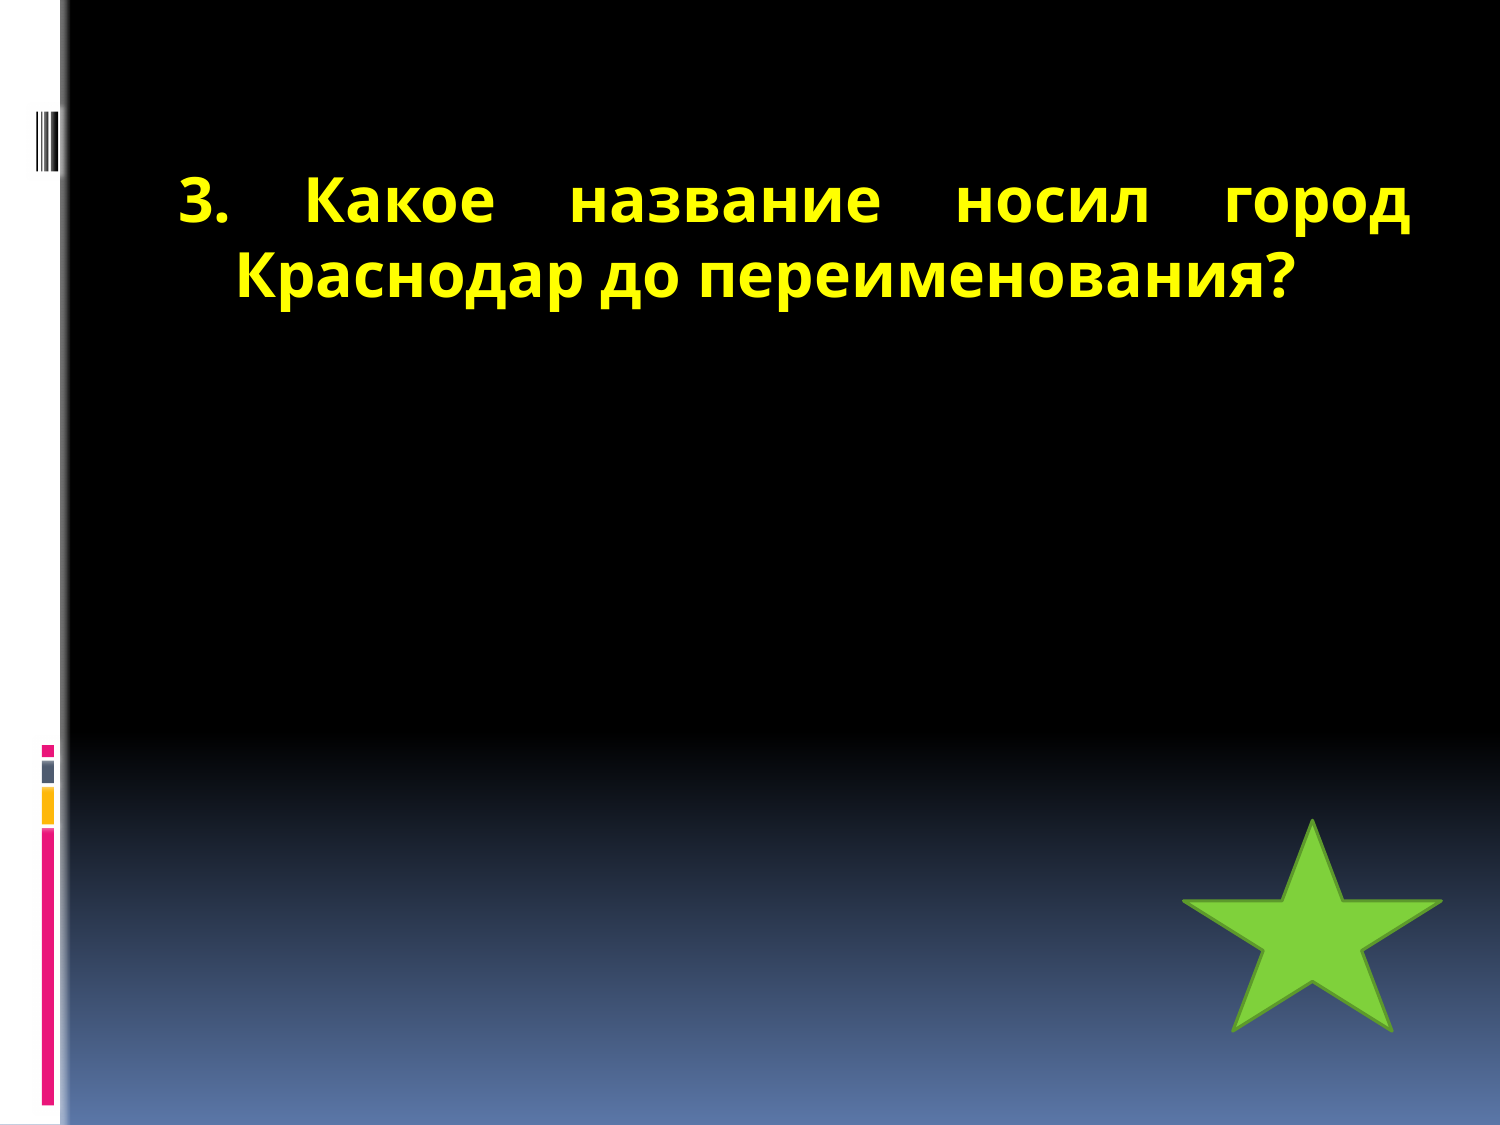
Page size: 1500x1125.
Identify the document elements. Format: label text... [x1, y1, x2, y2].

text_box [1182, 818, 1443, 1033]
list 3. Какое название носил город Краснодар до переименования? [152, 152, 1428, 387]
